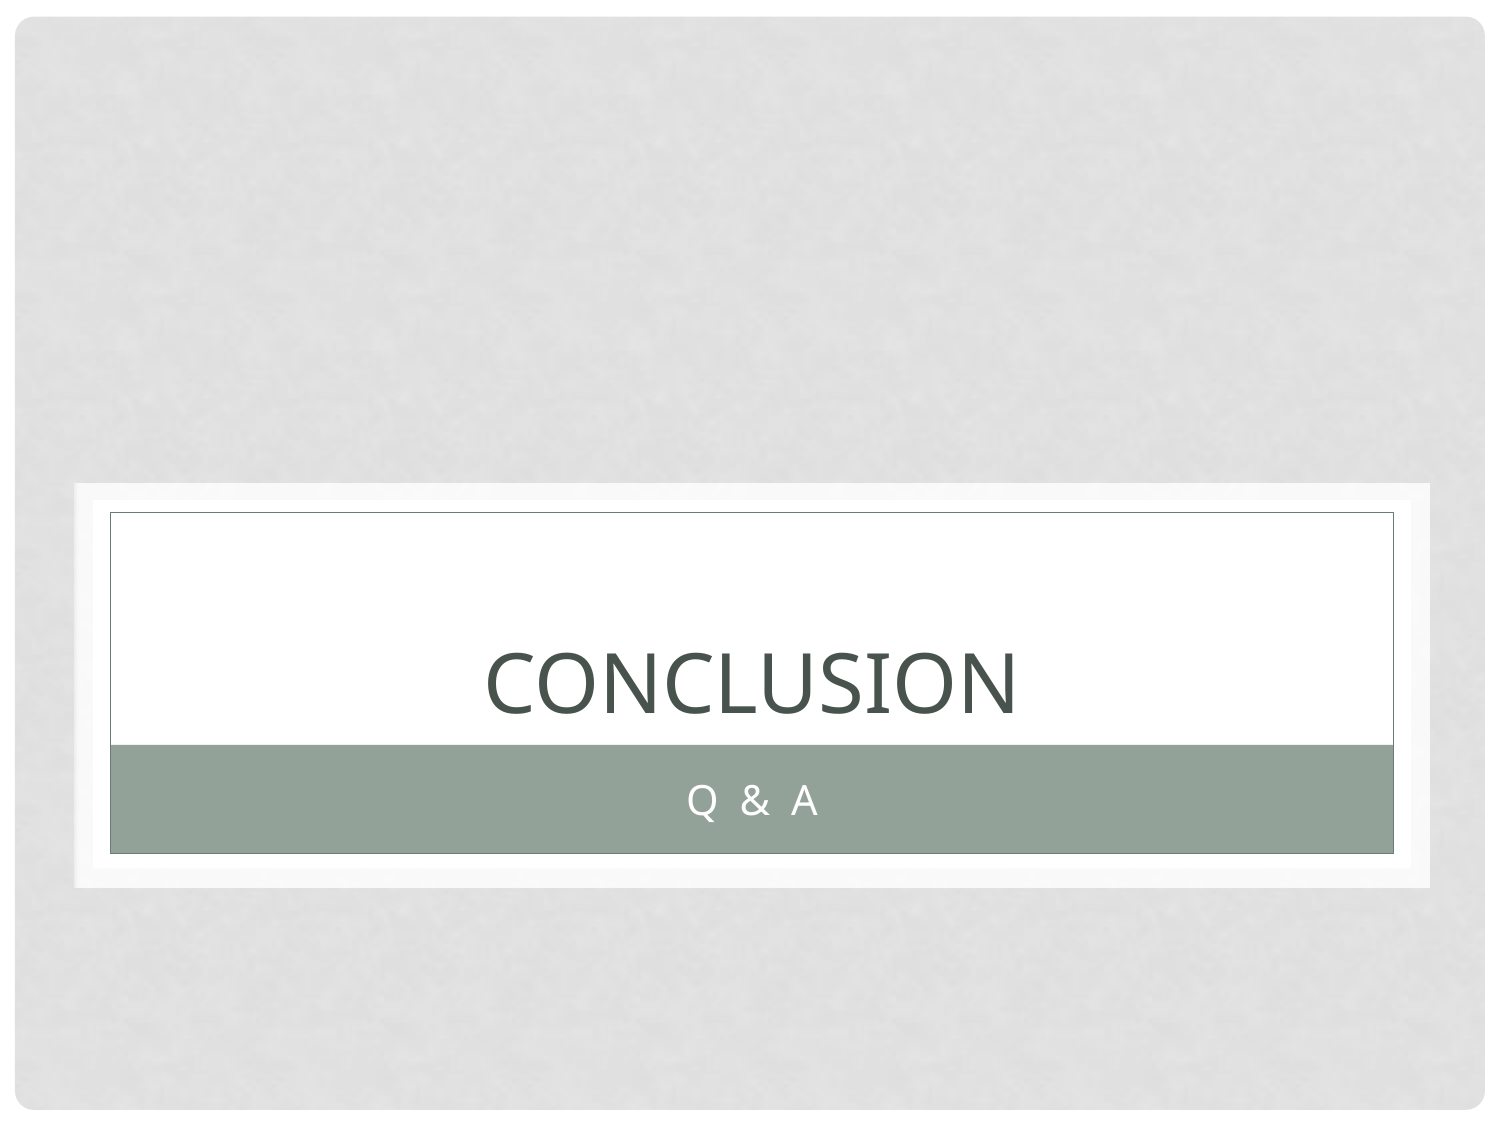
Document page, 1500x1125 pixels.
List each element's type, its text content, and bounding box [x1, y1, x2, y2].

list Q & A [120, 755, 1384, 842]
title Conclusion [120, 525, 1384, 738]
